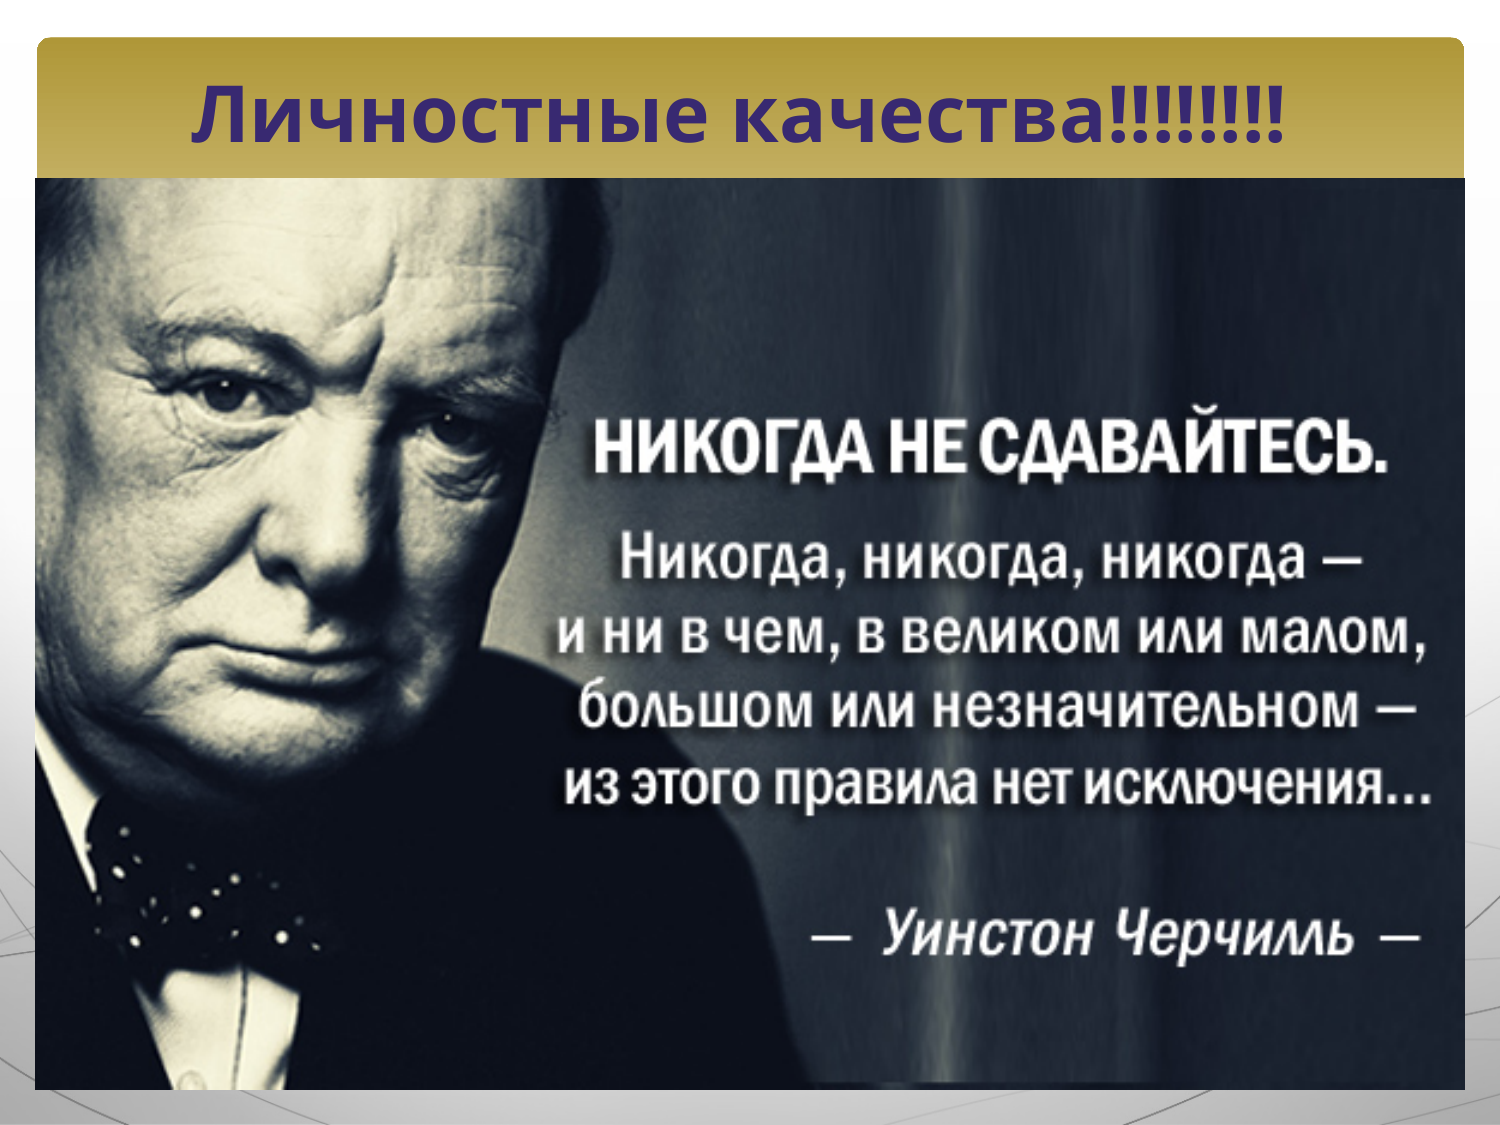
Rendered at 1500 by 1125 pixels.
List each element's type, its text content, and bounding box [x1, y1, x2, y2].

picture [34, 177, 1466, 1091]
title Личностные качества!!!!!!!! [75, 55, 1425, 175]
